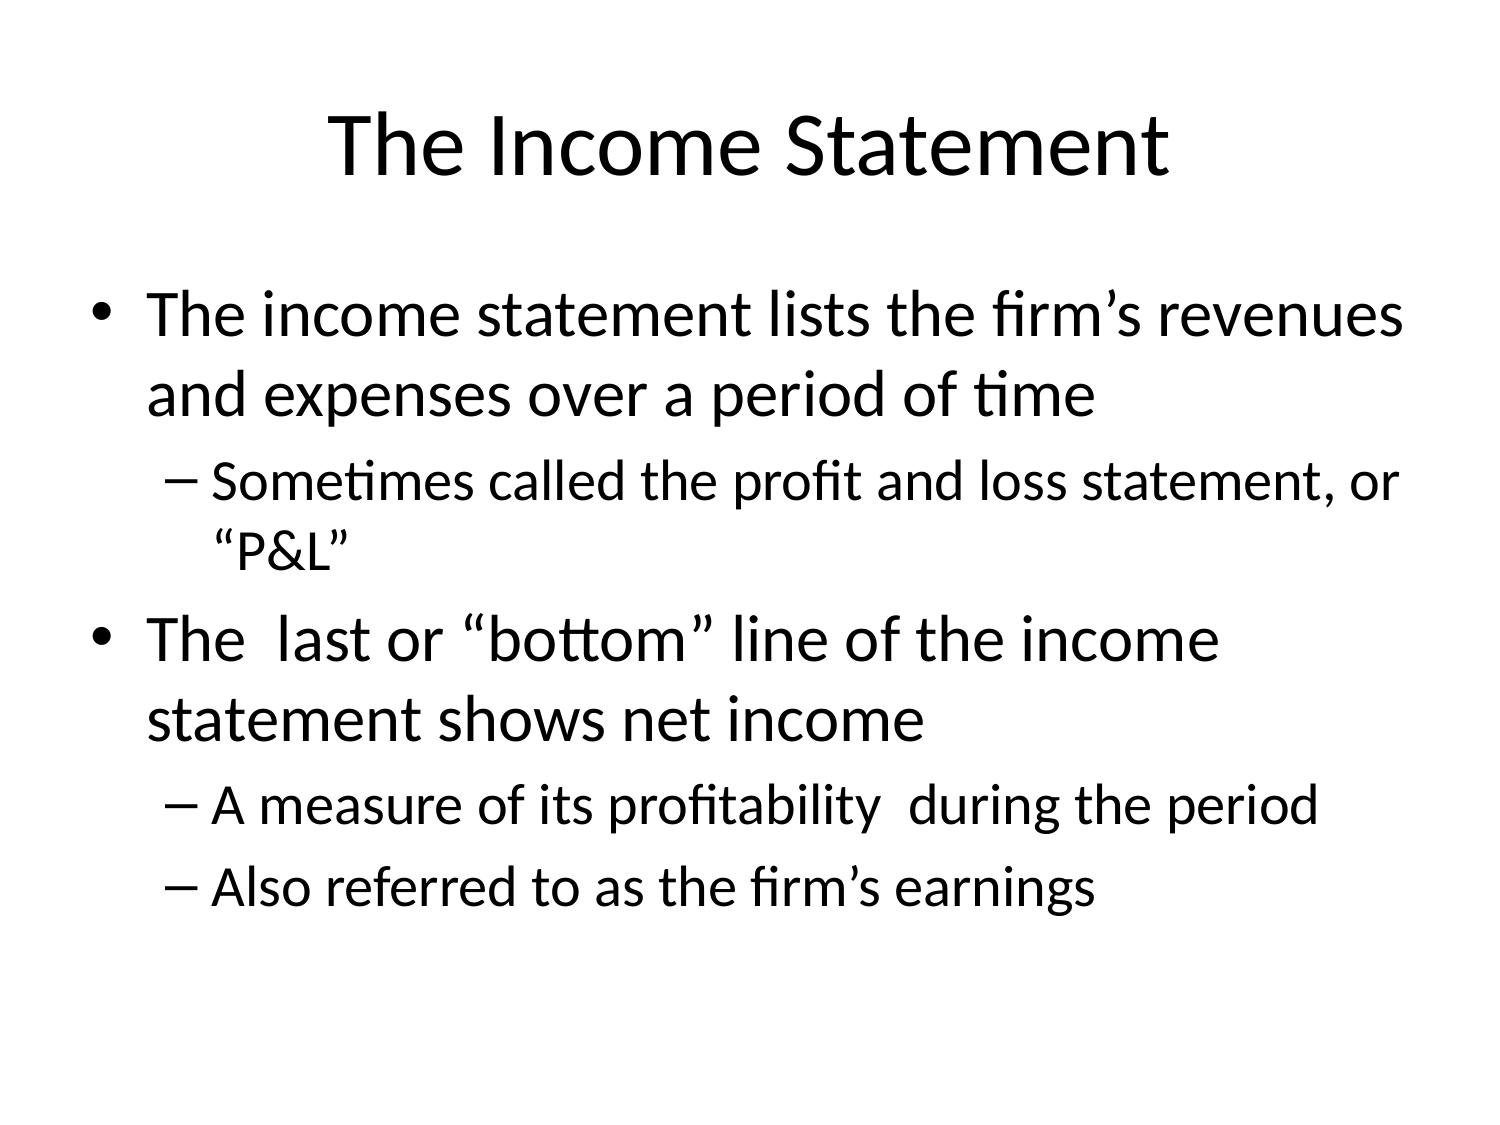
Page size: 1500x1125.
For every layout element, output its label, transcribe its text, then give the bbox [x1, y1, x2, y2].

list The income statement lists the firm’s revenues and expenses over a period of time Sometimes called the profit and loss statement, or “P&L” The last or “bottom” line of the income statement shows net income A measure of its profitability during the period Also referred to as the firm’s earnings [75, 262, 1425, 1005]
title The Income Statement [75, 45, 1425, 233]
